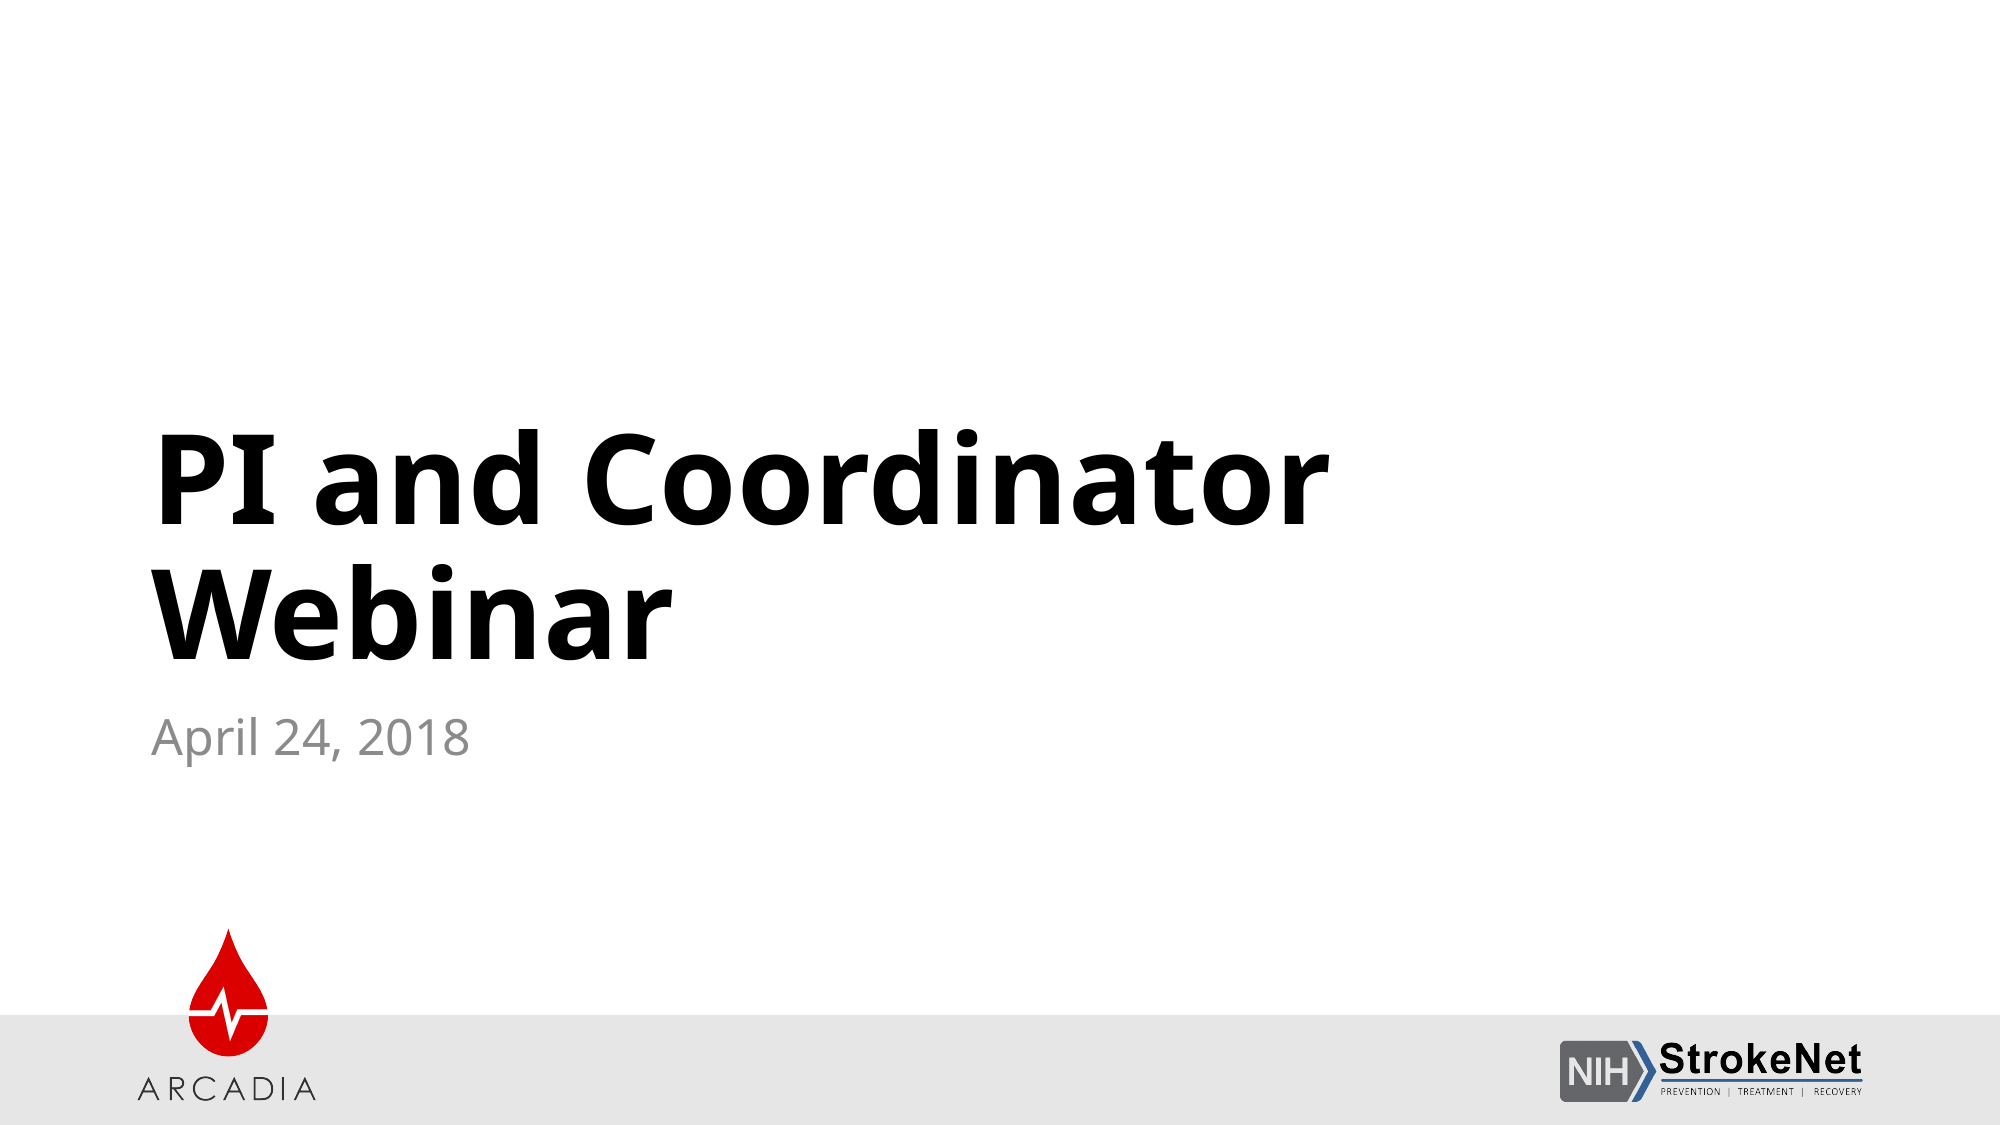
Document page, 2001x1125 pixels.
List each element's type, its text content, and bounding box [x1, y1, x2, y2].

picture [137, 928, 316, 1101]
title PI and Coordinator Webinar [136, 226, 1862, 694]
list April 24, 2018 [136, 704, 1862, 923]
picture [1560, 1037, 1863, 1102]
